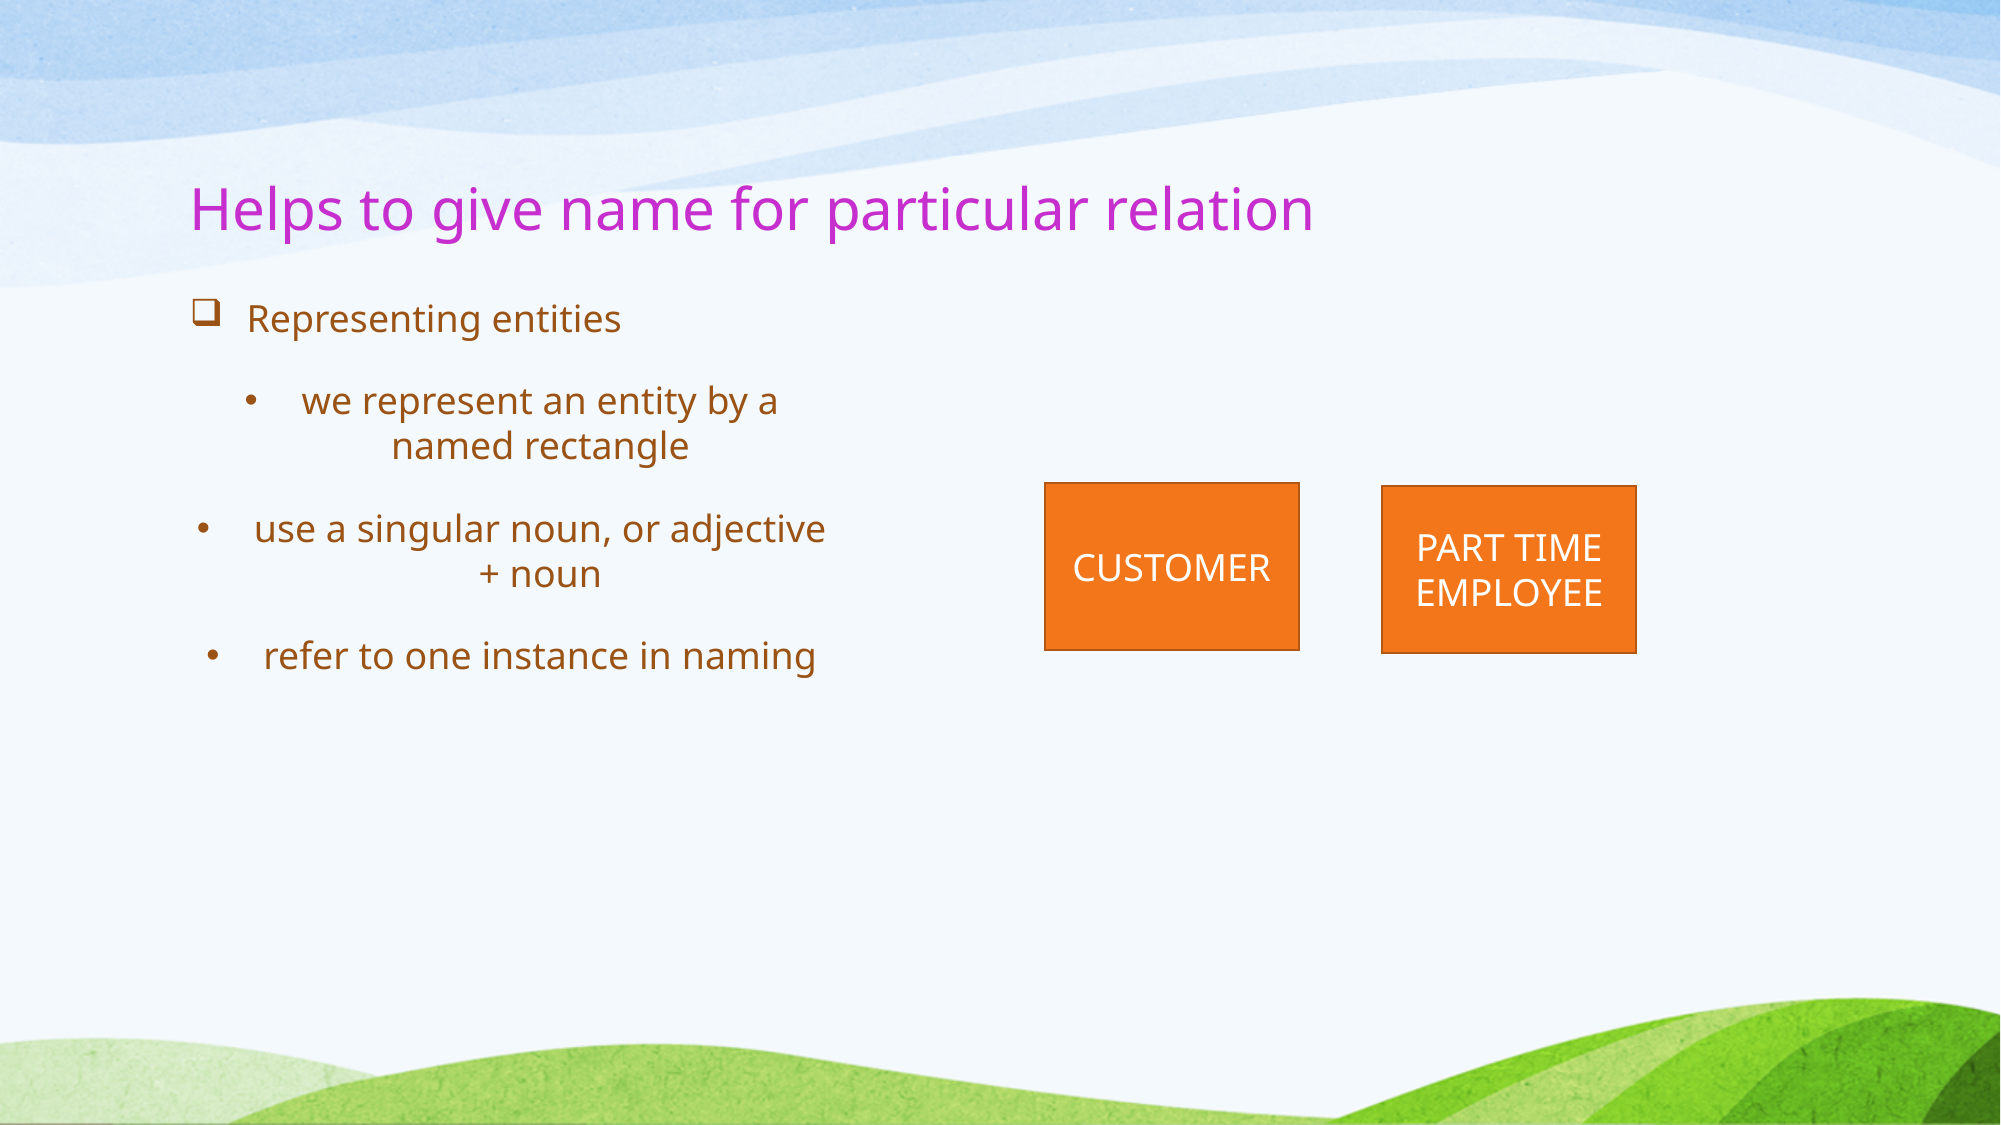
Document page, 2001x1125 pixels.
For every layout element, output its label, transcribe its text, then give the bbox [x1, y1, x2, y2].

text_box PART TIME EMPLOYEE [1381, 485, 1637, 654]
picture [0, 0, 2001, 1125]
text_box CUSTOMER [1044, 482, 1300, 651]
title Helps to give name for particular relation [174, 50, 1825, 250]
list Representing entities we represent an entity by a named rectangle use a singular noun, or adjective + noun refer to one instance in naming [174, 287, 850, 982]
